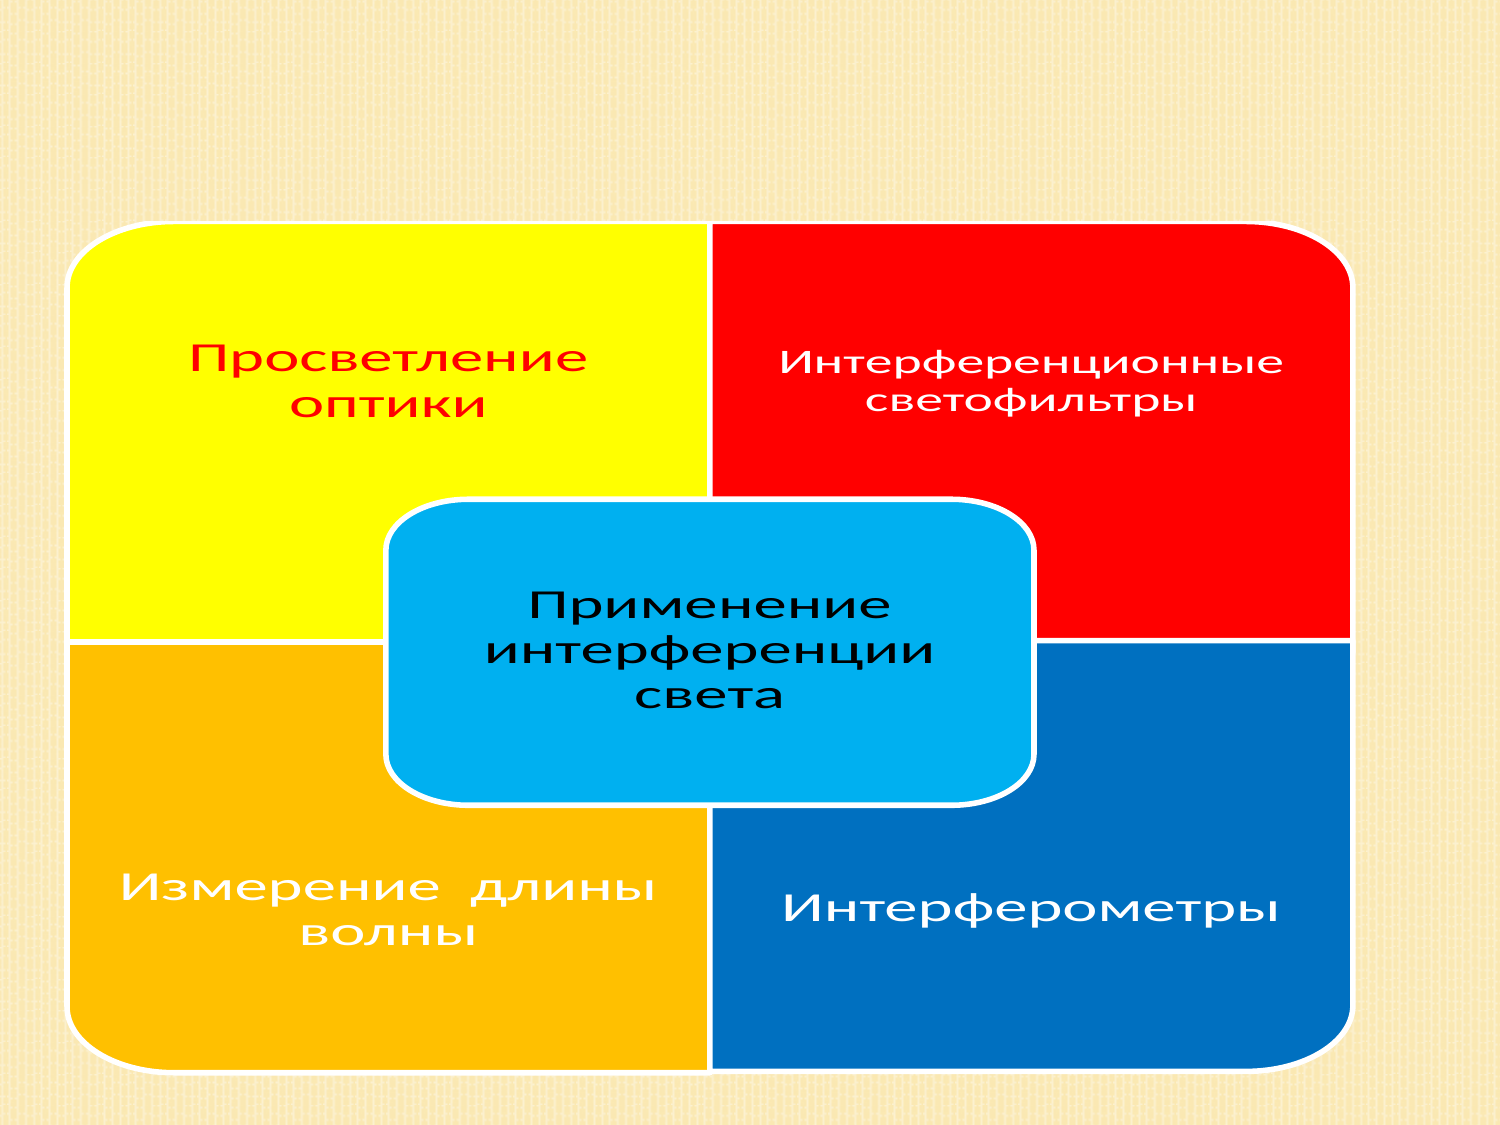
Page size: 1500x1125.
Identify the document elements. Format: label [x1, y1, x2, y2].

text_box [58, 46, 1360, 1102]
